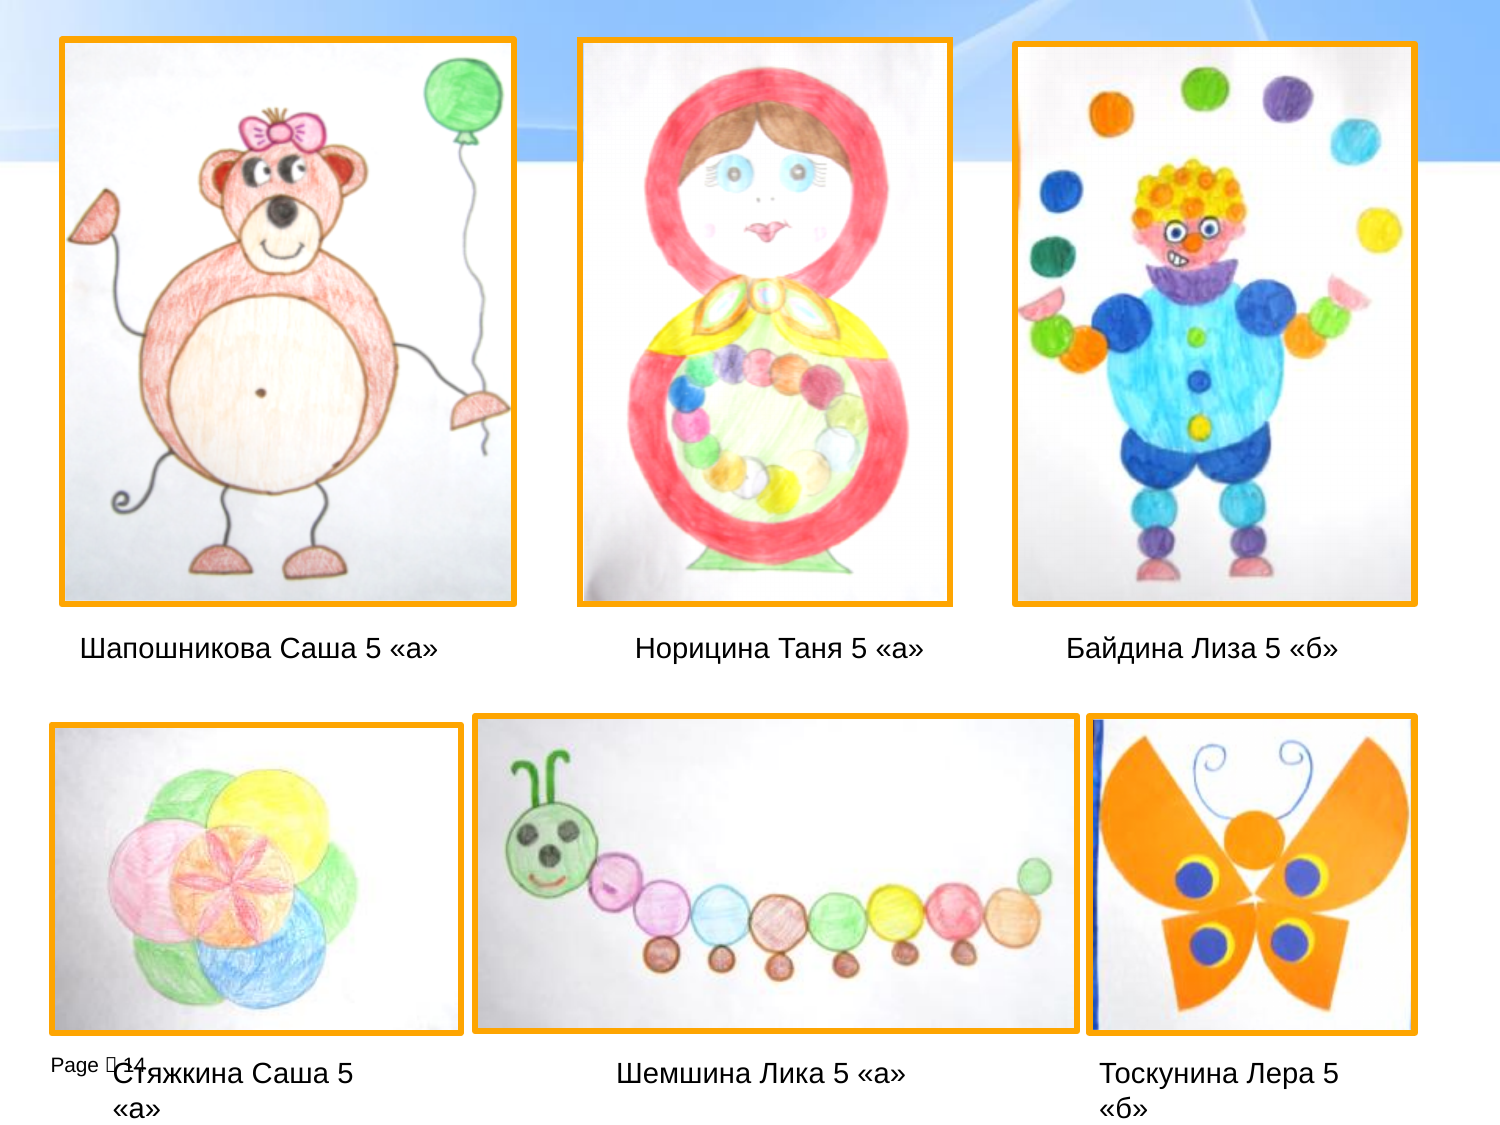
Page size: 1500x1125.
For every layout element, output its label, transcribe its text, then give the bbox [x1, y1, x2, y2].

text_box Тоскунина Лера 5 «б» [1084, 1046, 1412, 1125]
text_box Шапошникова Саша 5 «а» [64, 621, 458, 672]
text_box Стяжкина Саша 5 «а» [97, 1046, 425, 1125]
picture [0, 0, 1500, 1125]
text_box Норицина Таня 5 «а» [620, 621, 947, 672]
text_box Шемшина Лика 5 «а» [601, 1046, 929, 1097]
text_box Байдина Лиза 5 «б» [1051, 621, 1379, 672]
